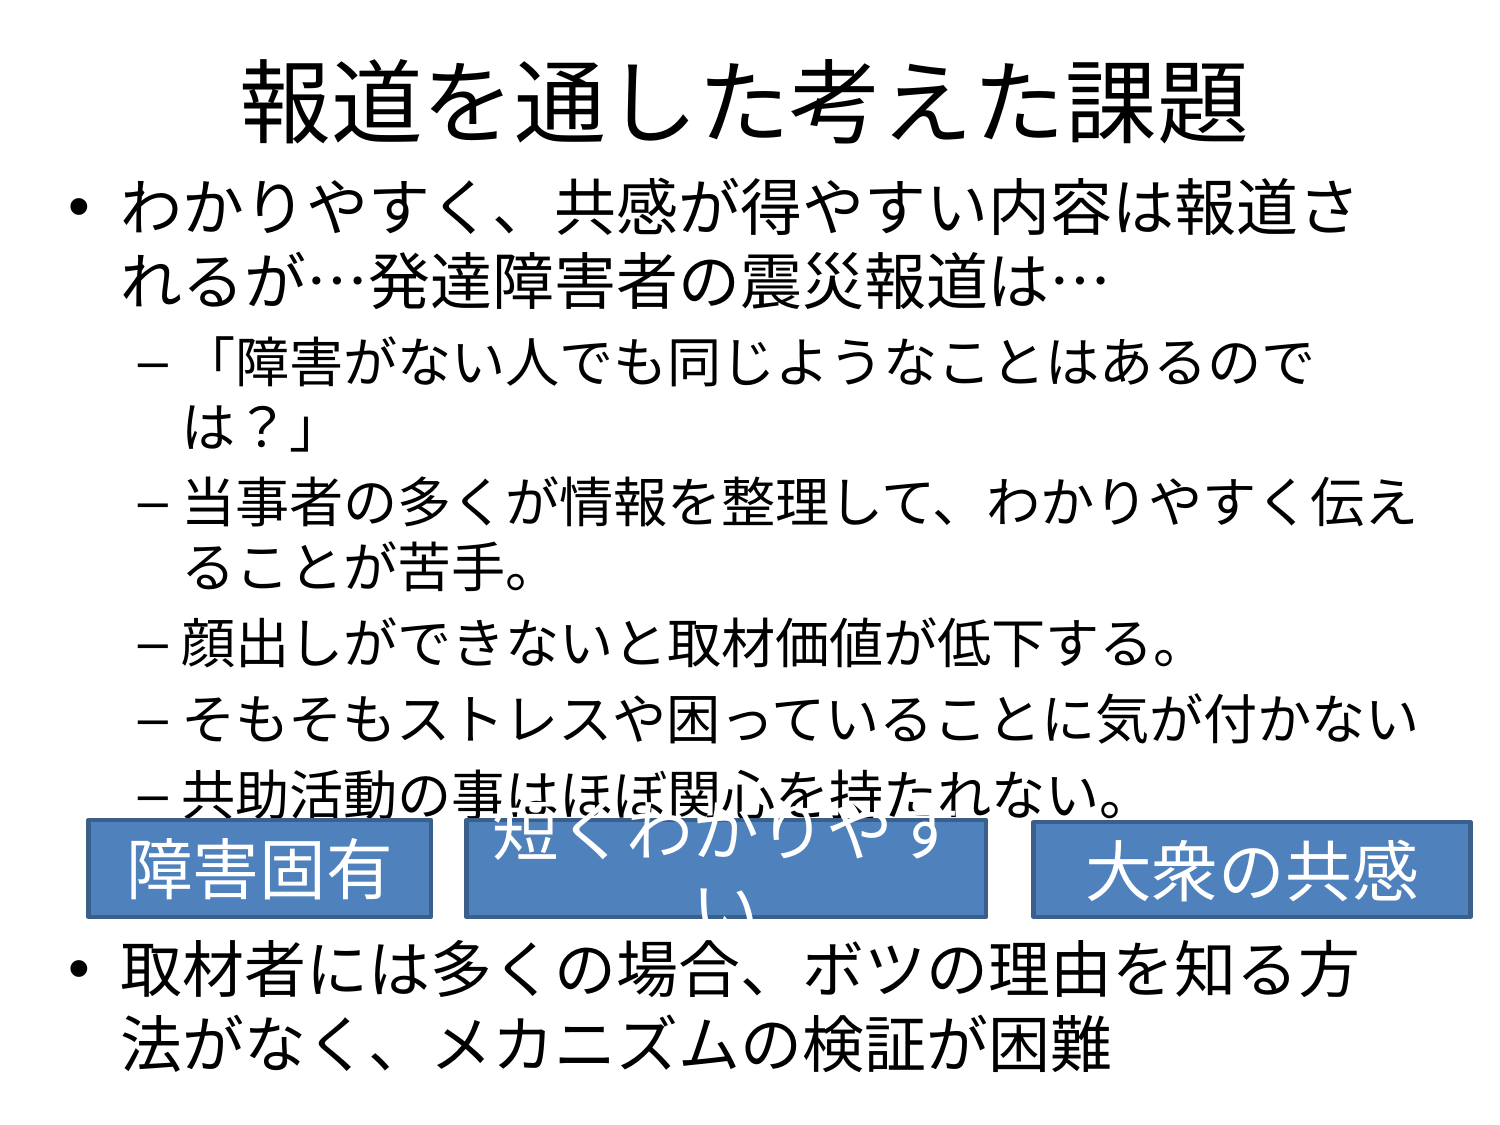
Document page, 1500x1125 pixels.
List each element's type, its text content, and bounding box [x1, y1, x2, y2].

title 報道を通した考えた課題 [69, 6, 1420, 160]
text_box 大衆の共感 [1031, 820, 1473, 919]
text_box 障害固有 [86, 818, 433, 919]
text_box 短くわかりやすい [464, 818, 988, 919]
list わかりやすく、共感が得やすい内容は報道されるが…発達障害者の震災報道は… 「障害がない人でも同じようなことはあるのでは？」 当事者の多くが情報を整理して、わかりやすく伝えることが苦手。 顔出しができないと取材価値が低下する。 そもそもストレスや困っていることに気が付かない 共助活動の事はほぼ関心を持たれない。 取材者には多くの場合、ボツの理由を知る方法がなく、メカニズムの検証が困難 [53, 160, 1437, 1094]
